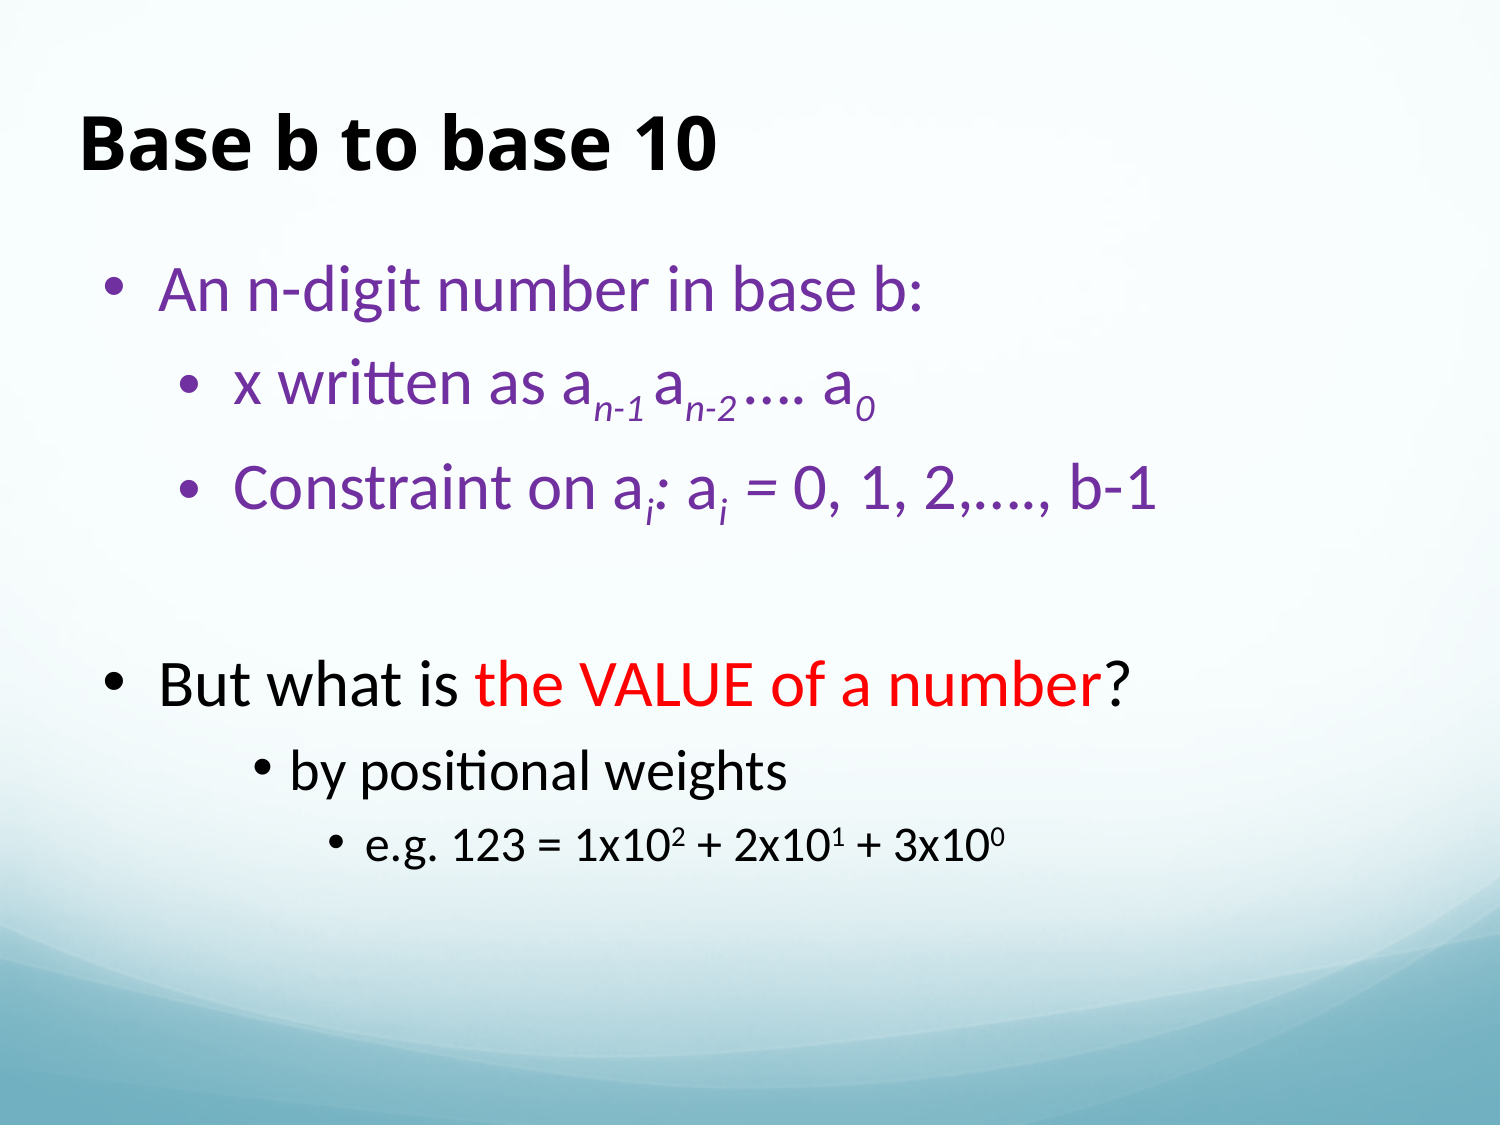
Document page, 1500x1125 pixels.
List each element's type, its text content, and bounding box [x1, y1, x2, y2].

text_box Base b to base 10 [62, 87, 1413, 275]
text_box An n-digit number in base b: x written as an-1 an-2 …. a0 Constraint on ai: ai = 0, 1, 2,…., b-1 But what is the VALUE of a number? by positional weights e.g. 123 = 1x102 + 2x101 + 3x100 [87, 237, 1438, 975]
